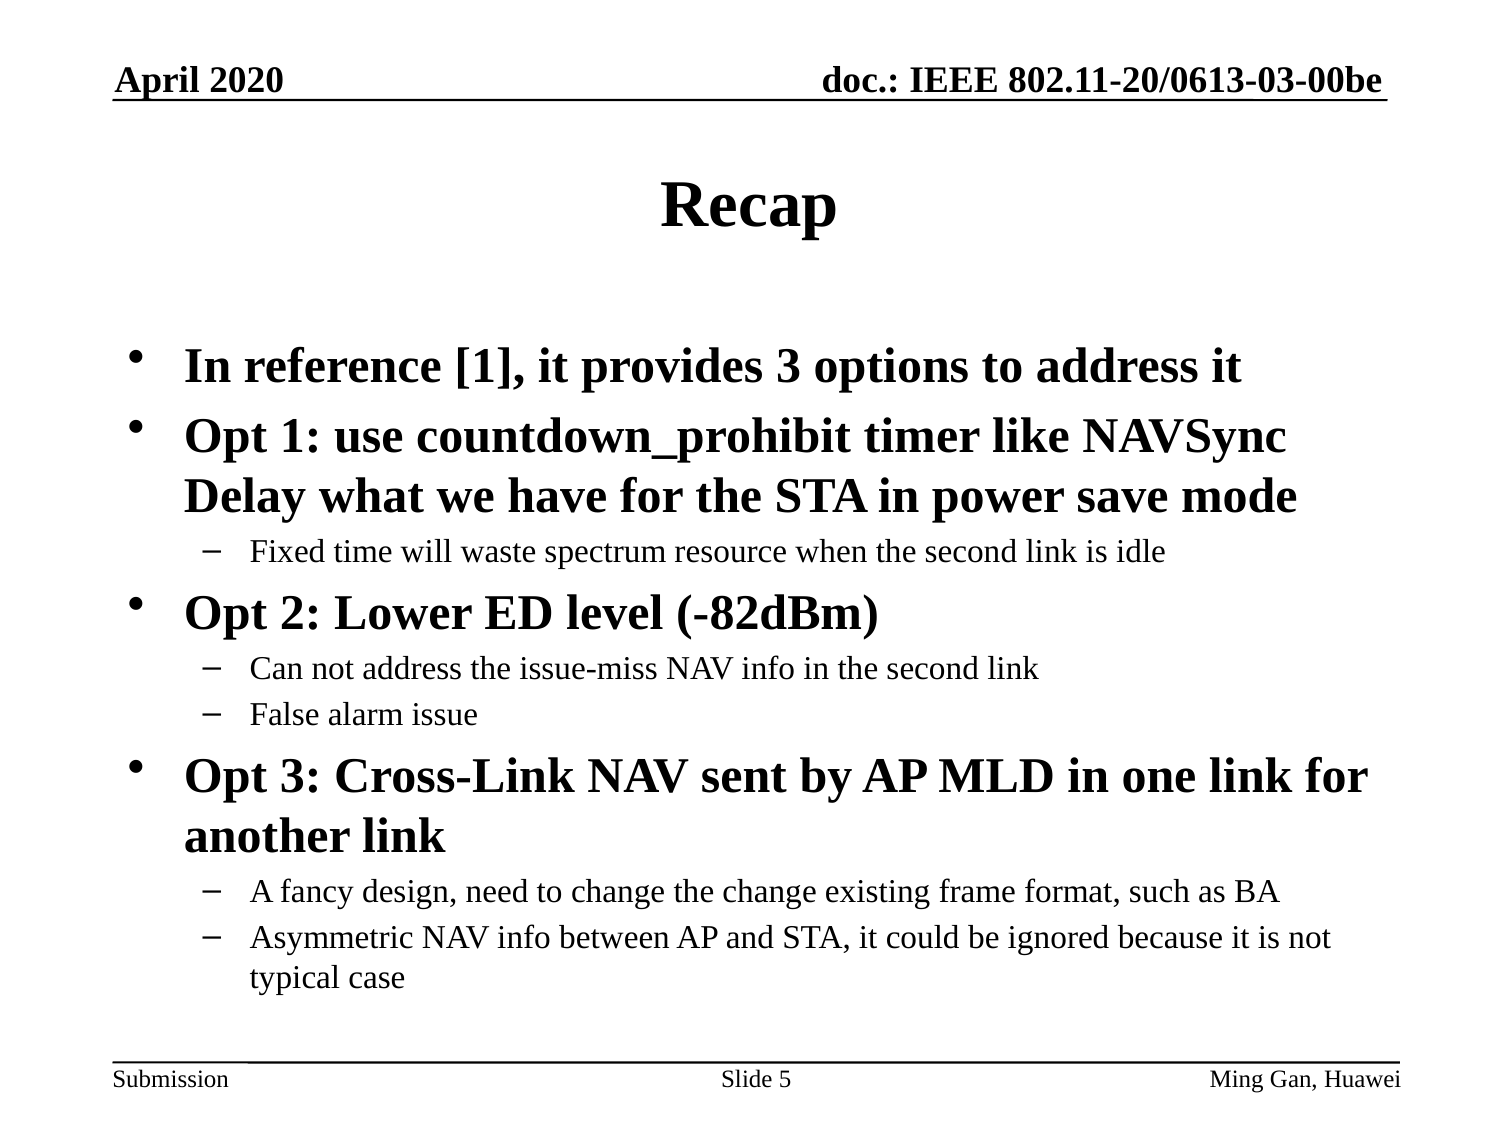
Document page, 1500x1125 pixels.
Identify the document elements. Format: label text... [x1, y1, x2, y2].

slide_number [114, 54, 286, 101]
footer Ming Gan, Huawei [1206, 1061, 1402, 1093]
slide_number Slide 5 [712, 1061, 800, 1093]
list In reference [1], it provides 3 options to address it Opt 1: use countdown_prohibit timer like NAVSync Delay what we have for the STA in power save mode Fixed time will waste spectrum resource when the second link is idle Opt 2: Lower ED level (-82dBm) Can not address the issue-miss NAV info in the second link False alarm issue Opt 3: Cross-Link NAV sent by AP MLD in one link for another link A fancy design, need to change the change existing frame format, such as BA Asymmetric NAV info between AP and STA, it could be ignored because it is not typical case [112, 324, 1388, 1001]
title Recap [112, 112, 1388, 288]
